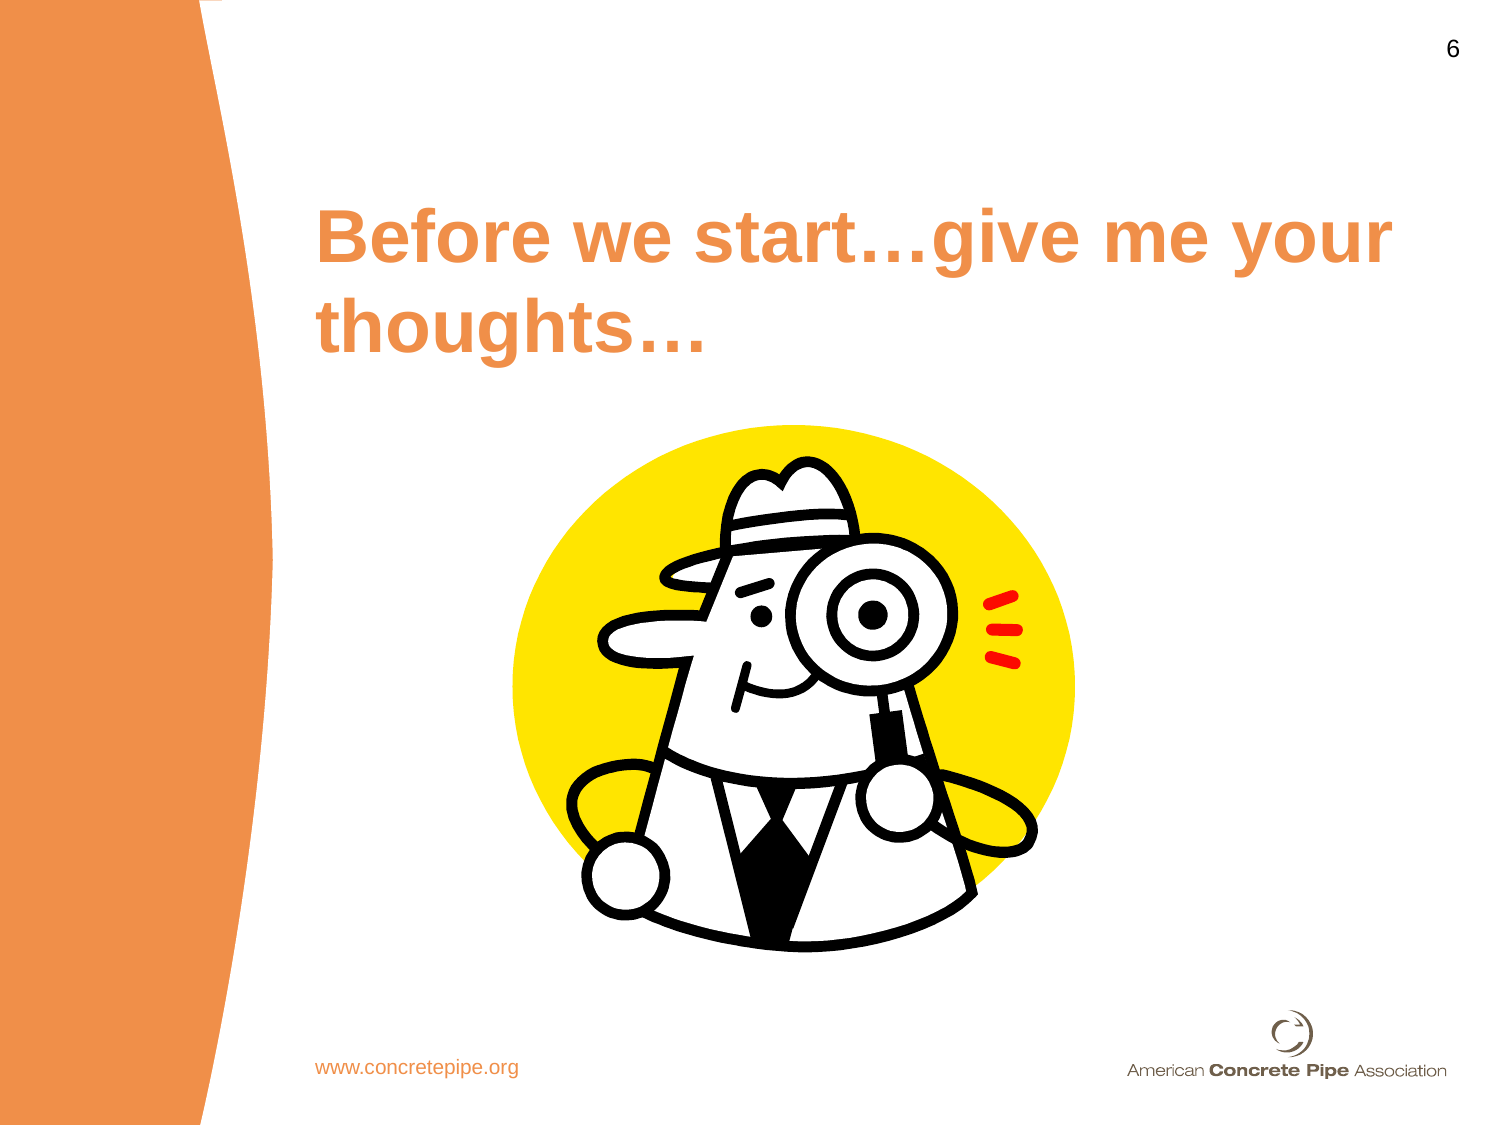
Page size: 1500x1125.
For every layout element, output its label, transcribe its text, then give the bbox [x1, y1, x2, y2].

footer www.concretepipe.org [299, 1046, 776, 1125]
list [512, 424, 1076, 953]
title Before we start…give me your thoughts… [299, 186, 1500, 375]
